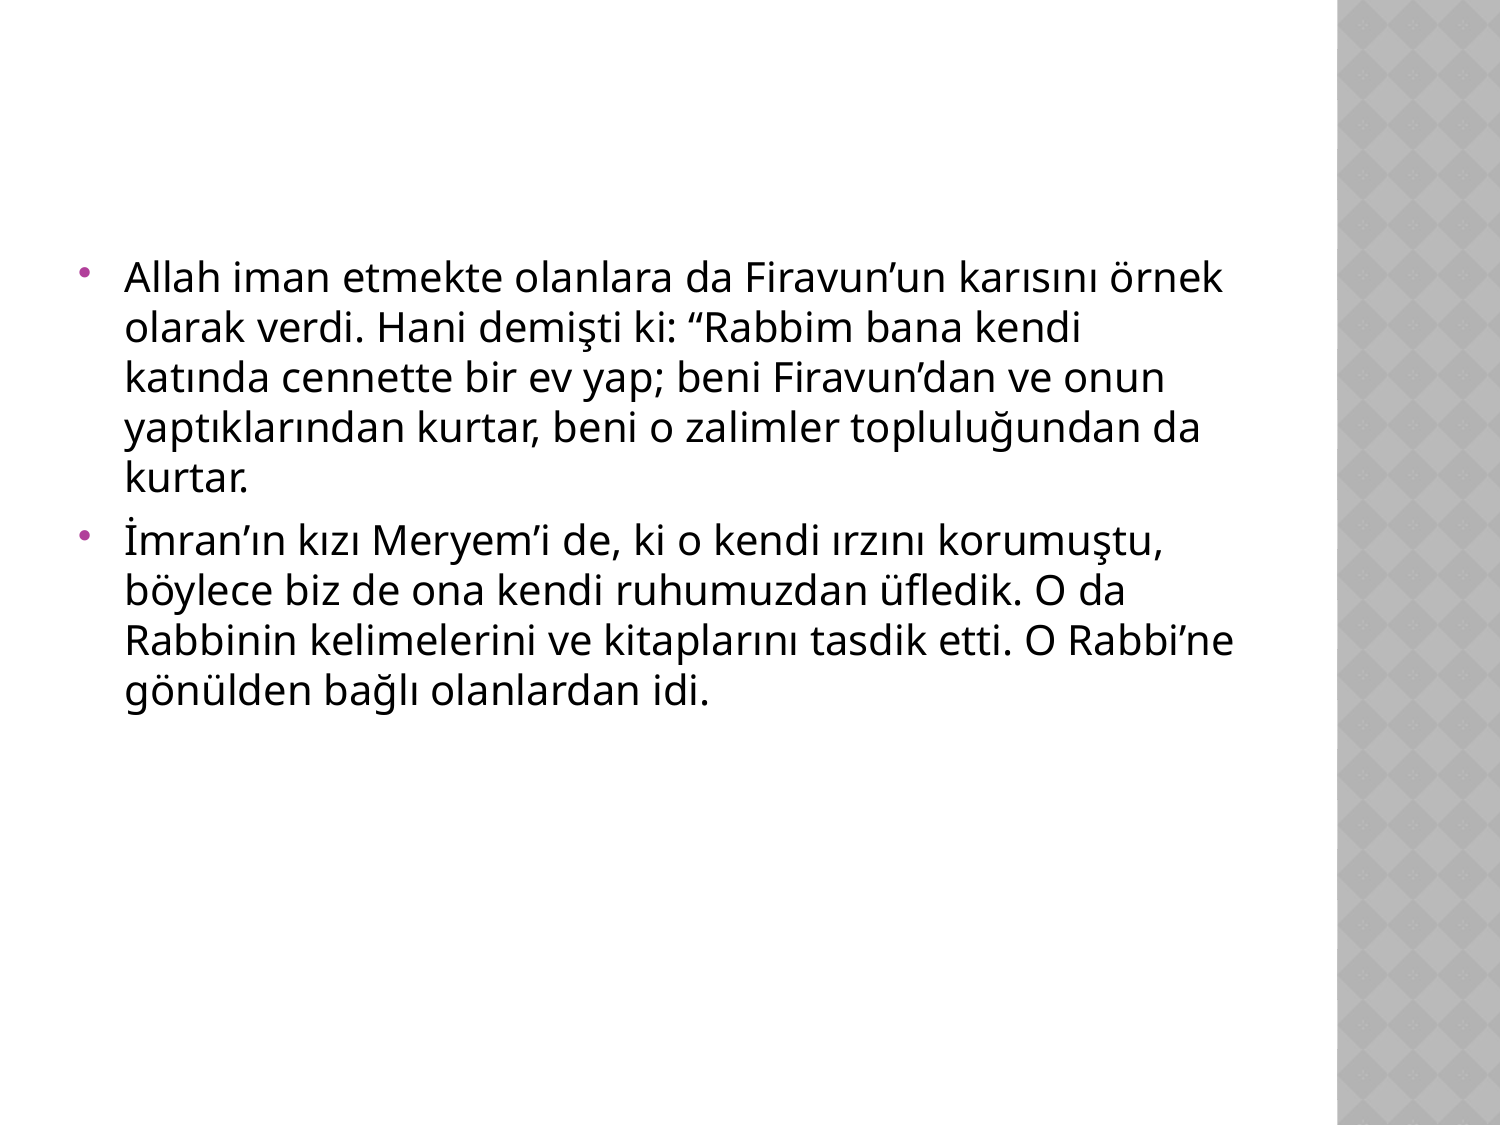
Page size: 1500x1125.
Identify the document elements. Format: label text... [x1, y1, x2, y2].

list Allah iman etmekte olanlara da Firavun’un karısını örnek olarak verdi. Hani demişti ki: “Rabbim bana kendi katında cennette bir ev yap; beni Firavun’dan ve onun yaptıklarından kurtar, beni o zalimler topluluğundan da kurtar. İmran’ın kızı Meryem’i de, ki o kendi ırzını korumuştu, böylece biz de ona kendi ruhumuzdan üfledik. O da Rabbinin kelimelerini ve kitaplarını tasdik etti. O Rabbi’ne gönülden bağlı olanlardan idi. [64, 243, 1253, 811]
